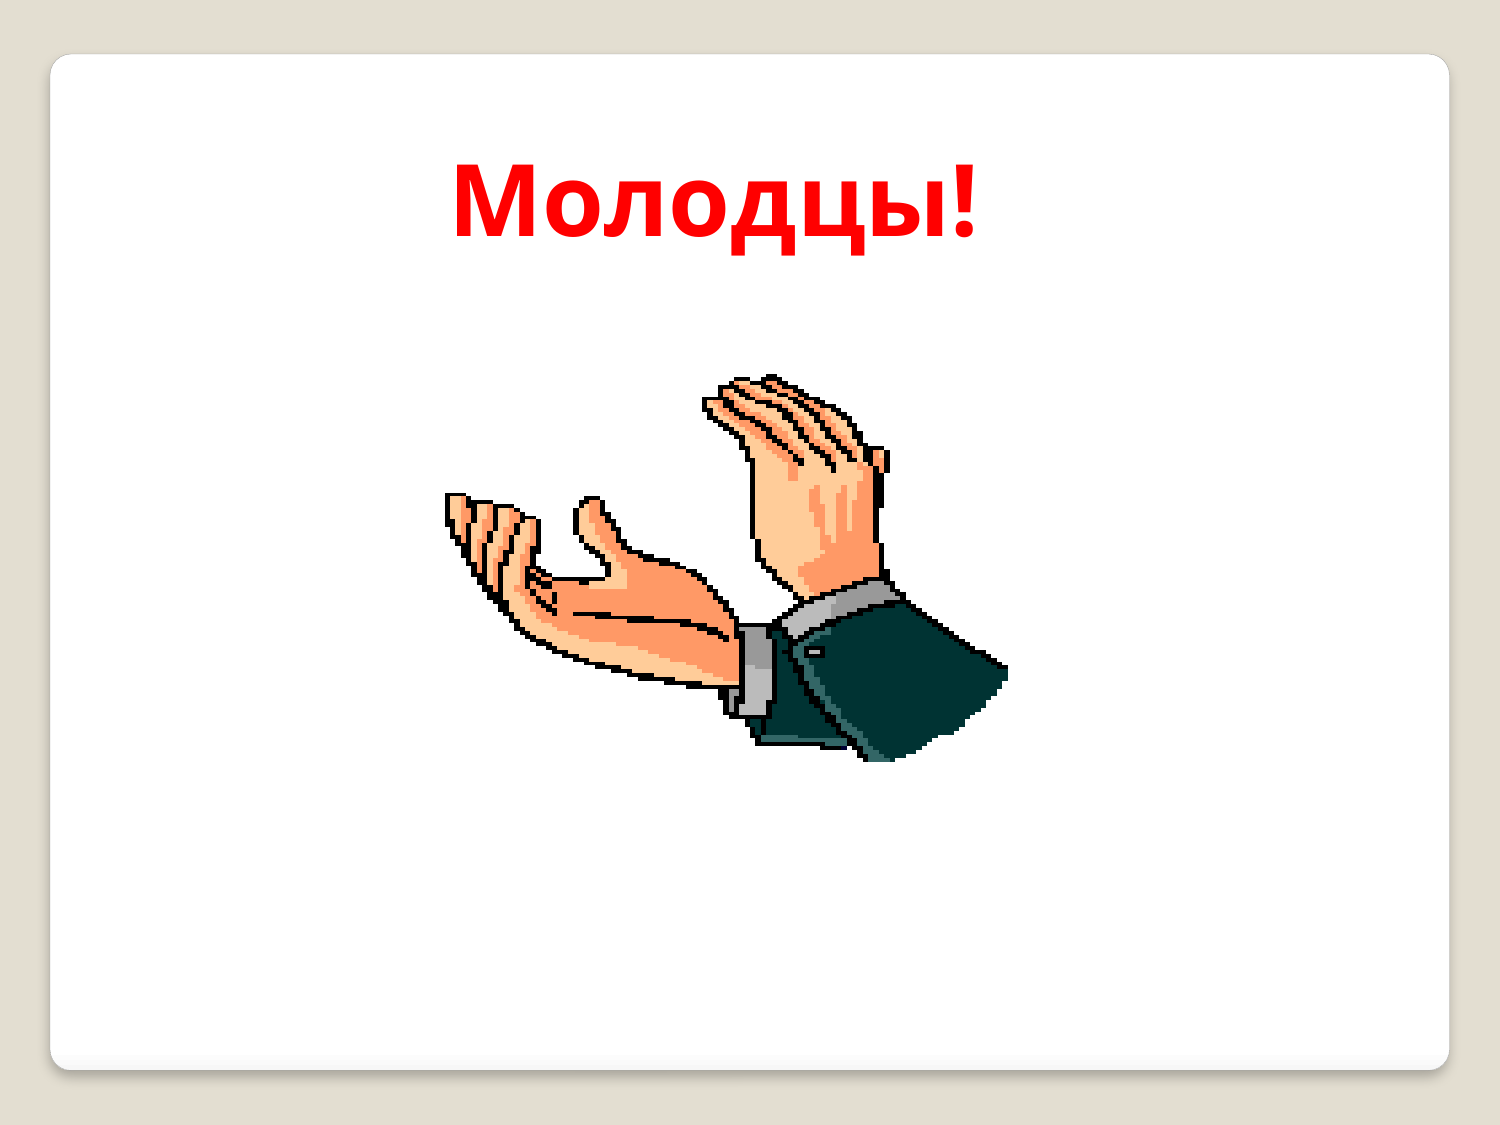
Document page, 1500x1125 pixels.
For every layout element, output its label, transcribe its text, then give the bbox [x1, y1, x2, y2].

picture [445, 374, 1009, 762]
text_box Молодцы! [433, 128, 1114, 264]
